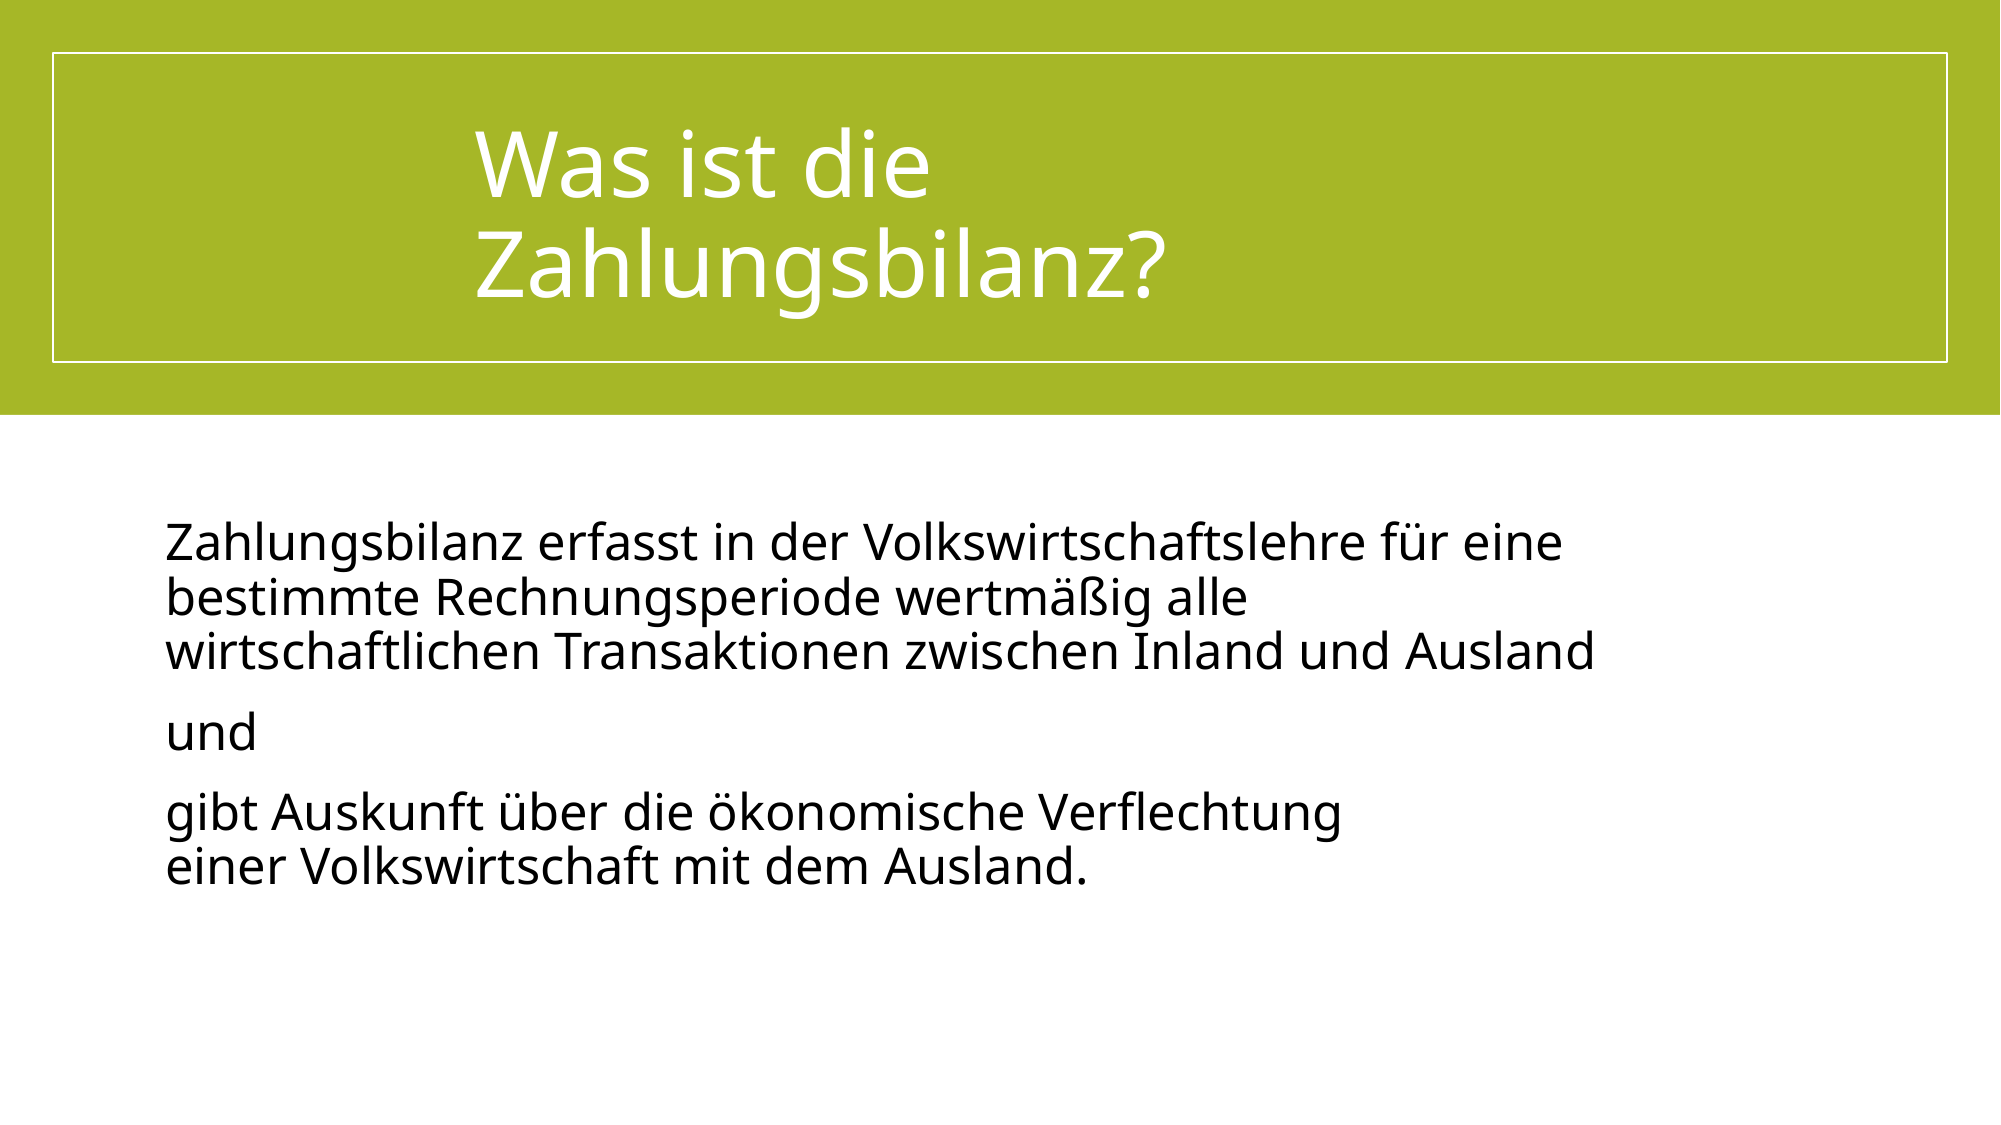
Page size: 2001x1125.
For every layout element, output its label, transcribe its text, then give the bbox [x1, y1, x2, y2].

title Was ist die Zahlungsbilanz? [459, 106, 1540, 330]
text_box [0, 413, 2000, 1125]
text_box [51, 51, 1949, 364]
text_box [0, 0, 2000, 413]
list Zahlungsbilanz erfasst in der Volkswirtschaftslehre für eine bestimmte Rechnungsperiode wertmäßig alle wirtschaftlichen Transaktionen zwischen Inland und Ausland und gibt Auskunft über die ökonomische Verflechtung einer Volkswirtschaft mit dem Ausland. [150, 509, 1827, 904]
